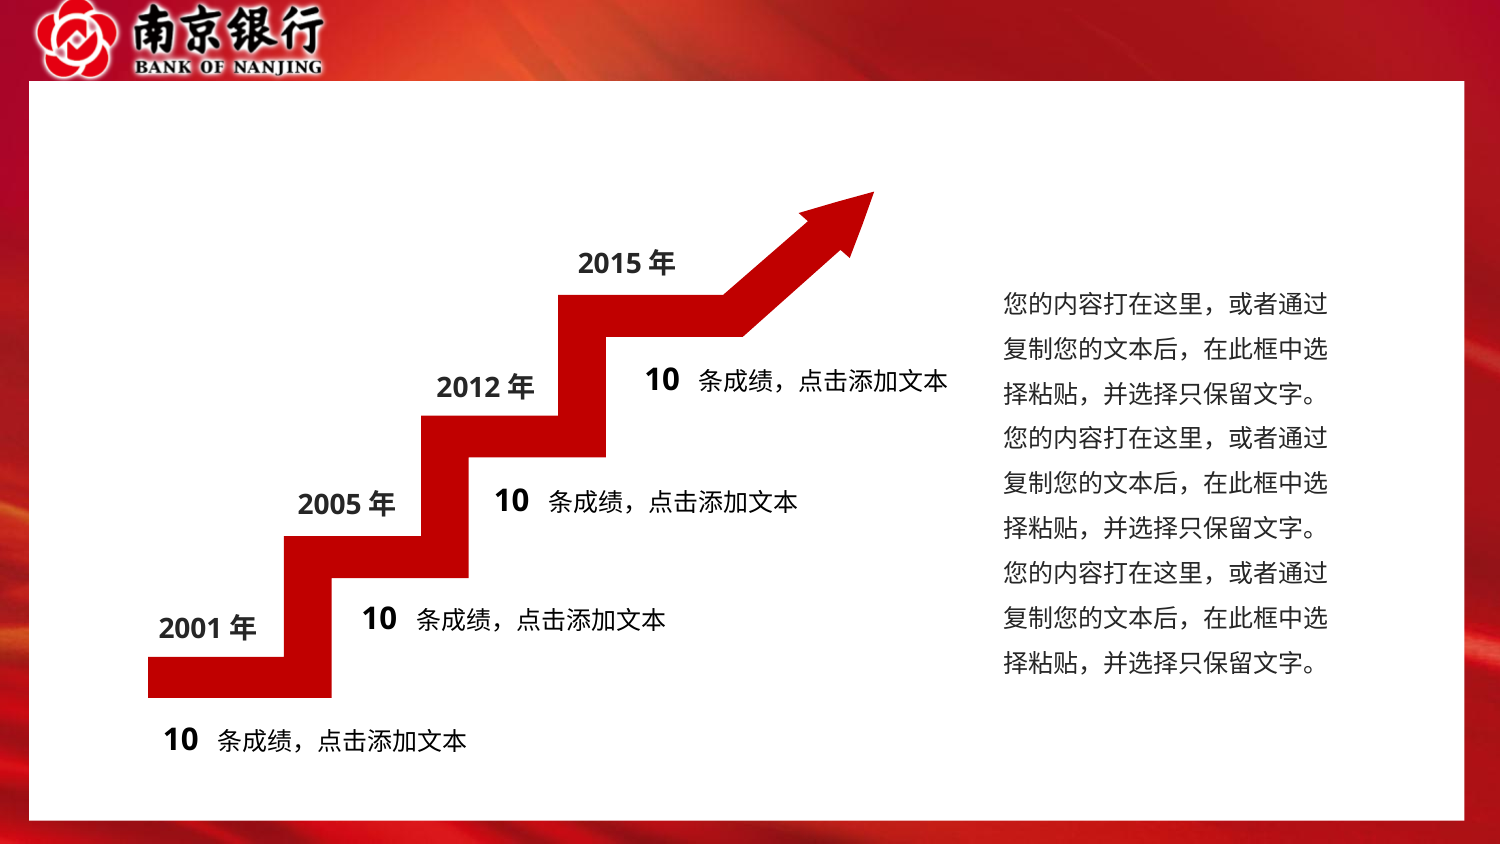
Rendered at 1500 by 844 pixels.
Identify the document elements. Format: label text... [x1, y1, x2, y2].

text_box 10 条成绩，点击添加文本 [629, 345, 972, 406]
text_box 2001年 [143, 602, 273, 652]
text_box 2015年 [563, 238, 692, 287]
text_box [148, 191, 875, 698]
text_box 2012年 [421, 362, 550, 411]
picture [0, 0, 1500, 844]
text_box 10 条成绩，点击添加文本 [346, 584, 759, 645]
text_box 2005年 [282, 478, 412, 528]
text_box 10 条成绩，点击添加文本 [148, 705, 561, 765]
text_box 您的内容打在这里，或者通过复制您的文本后，在此框中选择粘贴，并选择只保留文字。 您的内容打在这里，或者通过复制您的文本后，在此框中选择粘贴，并选择只保留文字。 您的内容打在这里，或者通过复制您的文本后，在此框中选择粘贴，并选择只保留文字。 [988, 266, 1361, 730]
text_box 10 条成绩，点击添加文本 [479, 466, 892, 526]
